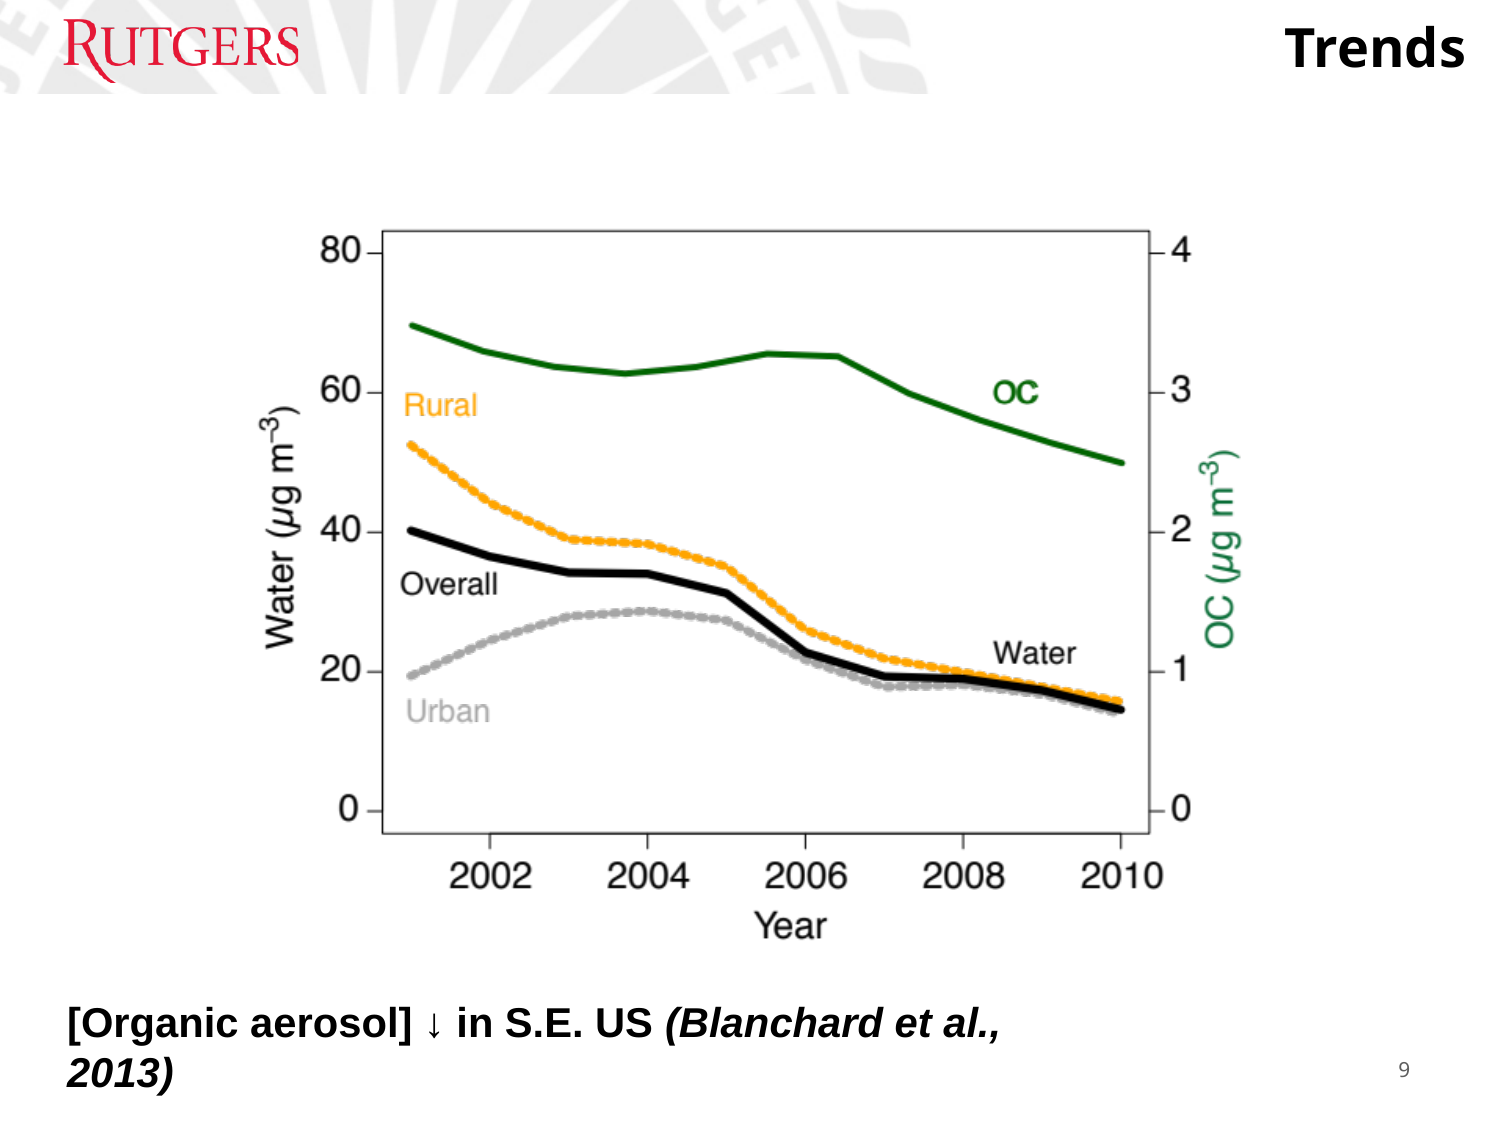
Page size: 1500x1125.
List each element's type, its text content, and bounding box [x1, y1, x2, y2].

picture [0, 0, 1500, 94]
text_box Trends [366, 5, 1481, 86]
picture [254, 152, 1246, 973]
text_box [Organic aerosol] ↓ in S.E. US (Blanchard et al., 2013) [52, 988, 1134, 1103]
slide_number 9 [1134, 1049, 1426, 1100]
